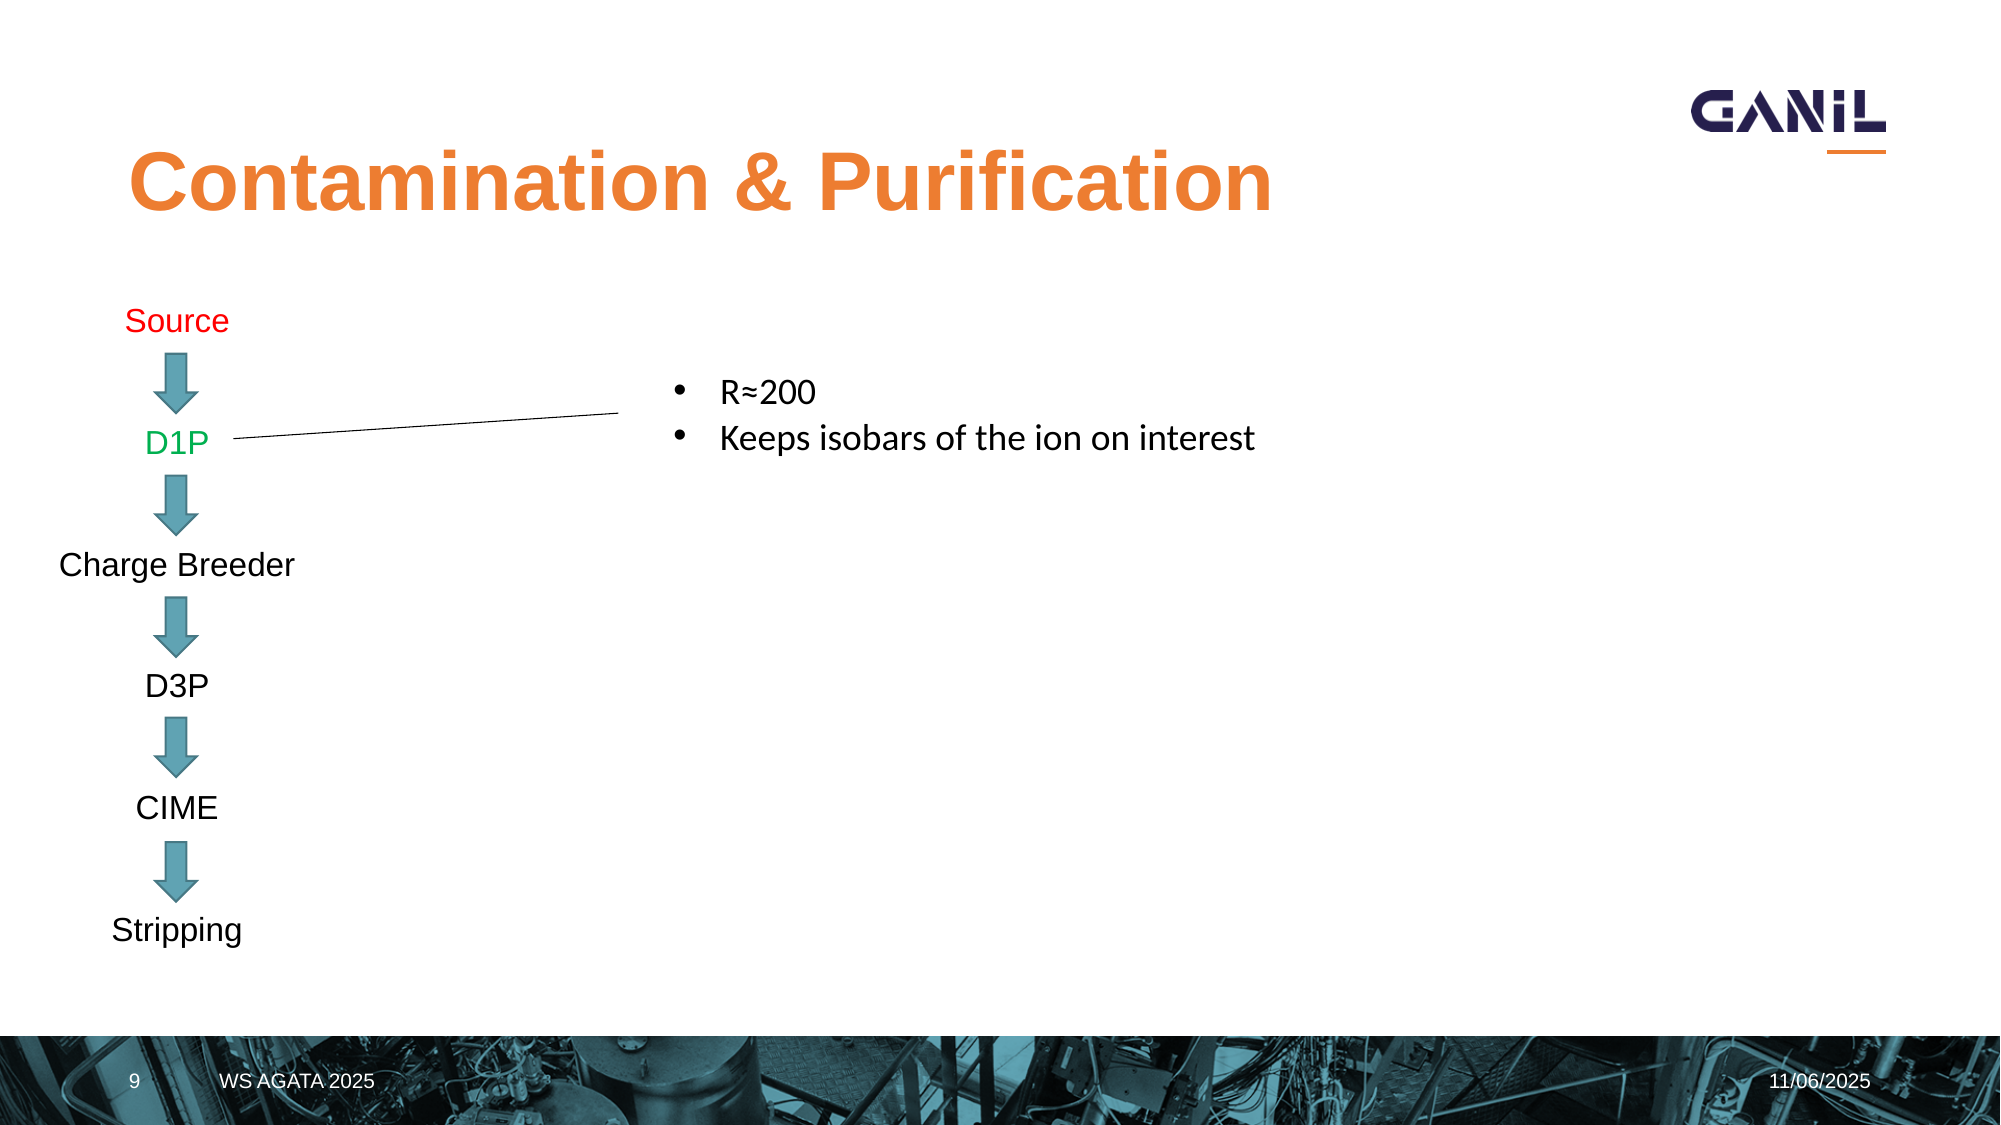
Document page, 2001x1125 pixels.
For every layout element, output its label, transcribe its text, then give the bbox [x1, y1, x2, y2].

picture [0, 1036, 114, 1125]
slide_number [1590, 1036, 1886, 1125]
slide_number 9 [114, 1036, 197, 1125]
picture [1886, 1036, 2000, 1125]
title Contamination & Purification [114, 90, 1886, 278]
text_box R≈200 Keeps isobars of the ion on interest [658, 360, 1272, 465]
picture [681, 1036, 1590, 1125]
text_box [233, 413, 619, 439]
footer WS AGATA 2025 [204, 1036, 681, 1125]
picture [197, 1036, 204, 1125]
text_box Source D1P Charge Breeder D3P CIME Stripping [43, 296, 312, 976]
